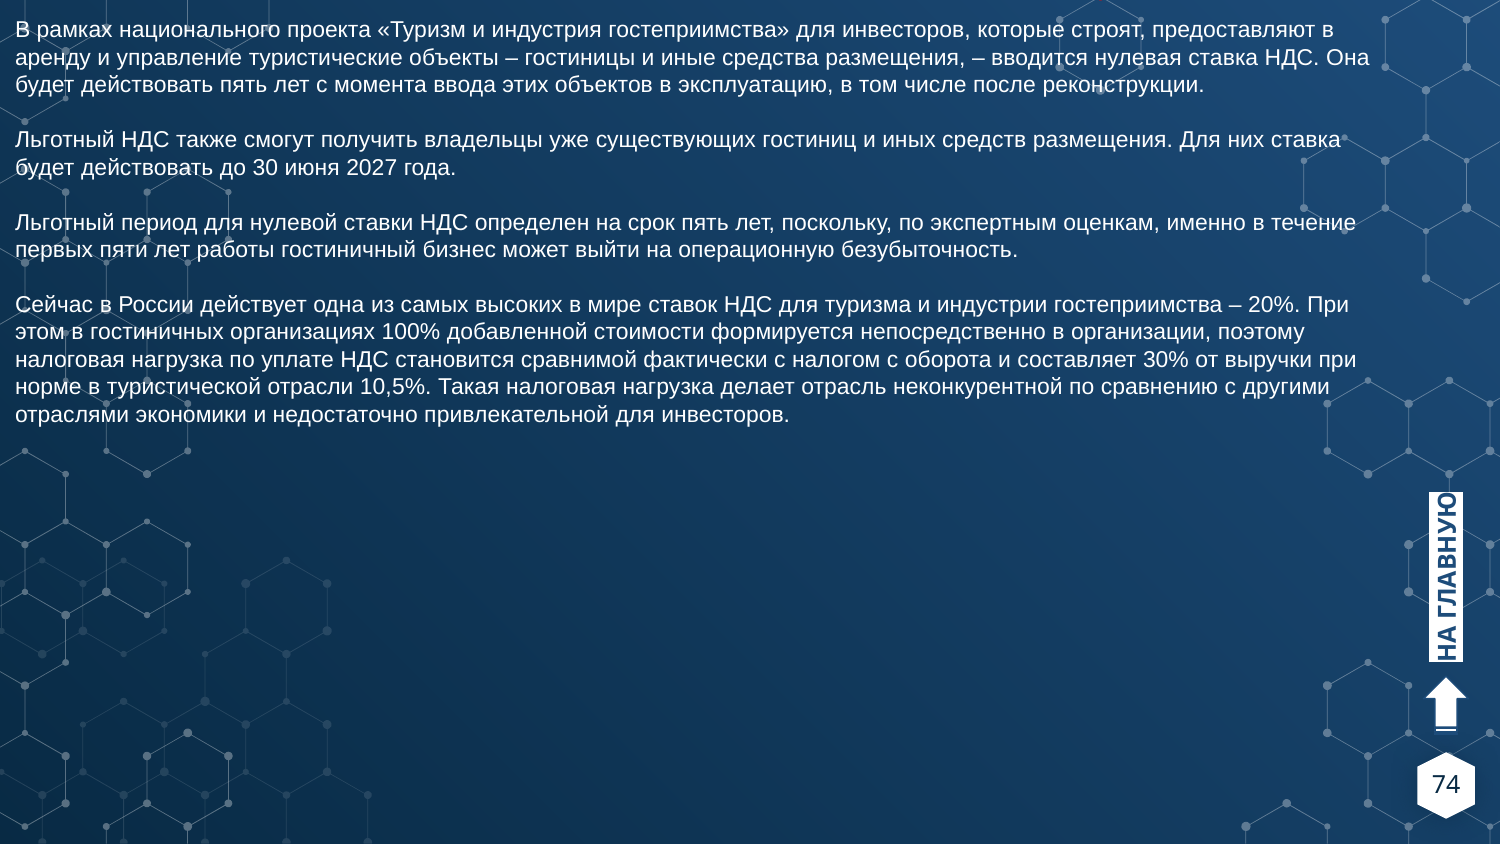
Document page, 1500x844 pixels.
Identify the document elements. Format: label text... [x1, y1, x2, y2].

text_box [1423, 678, 1469, 735]
slide_number 74 [1417, 752, 1475, 819]
text_box В рамках национального проекта «Туризм и индустрия гостеприимства» для инвесторов, которые строят, предоставляют в аренду и управление туристические объекты – гостиницы и иные средства размещения, – вводится нулевая ставка НДС. Она будет действовать пять лет с момента ввода этих объектов в эксплуатацию, в том числе после реконструкции. Льготный НДС также смогут получить владельцы уже существующих гостиниц и иных средств размещения. Для них ставка будет действовать до 30 июня 2027 года. Льготный период для нулевой ставки НДС определен на срок пять лет, поскольку, по экспертным оценкам, именно в течение первых пяти лет работы гостиничный бизнес может выйти на операционную безубыточность. Сейчас в России действует одна из самых высоких в мире ставок НДС для туризма и индустрии гостеприимства – 20%. При этом в гостиничных организациях 100% добавленной стоимости формируется непосредственно в организации, поэтому налоговая нагрузка по уплате НДС становится сравнимой фактически с налогом с оборота и составляет 30% от выручки при норме в туристической отрасли 10,5%. Такая налоговая нагрузка делает отрасль неконкурентной по сравнению с другими отраслями экономики и недостаточно привлекательной для инвесторов. [0, 0, 1391, 470]
text_box НА ГЛАВНУЮ [1415, 451, 1476, 678]
